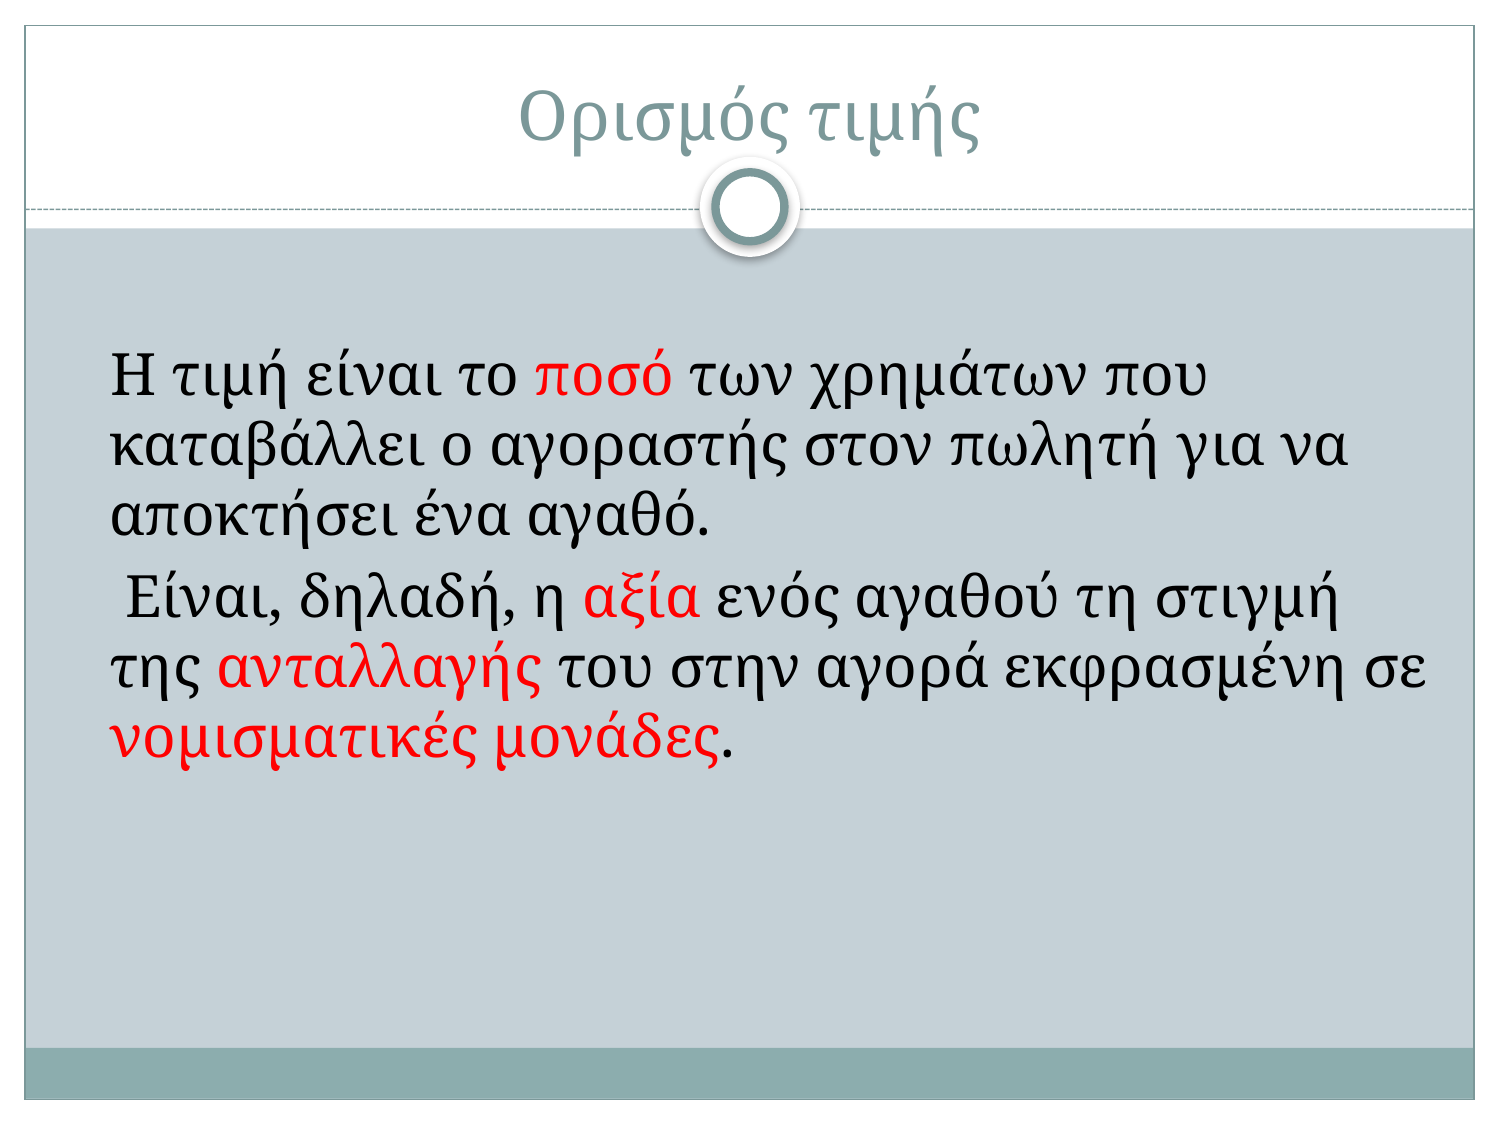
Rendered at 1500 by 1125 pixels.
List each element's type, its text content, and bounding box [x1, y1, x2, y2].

title Ορισμός τιμής [49, 37, 1450, 162]
list Η τιμή είναι το ποσό των χρημάτων που καταβάλλει ο αγοραστής στον πωλητή για να αποκτήσει ένα αγαθό. Είναι, δηλαδή, η αξία ενός αγαθού τη στιγμή της ανταλλαγής του στην αγορά εκφρασμένη σε νομισματικές μονάδες. [49, 250, 1445, 1001]
